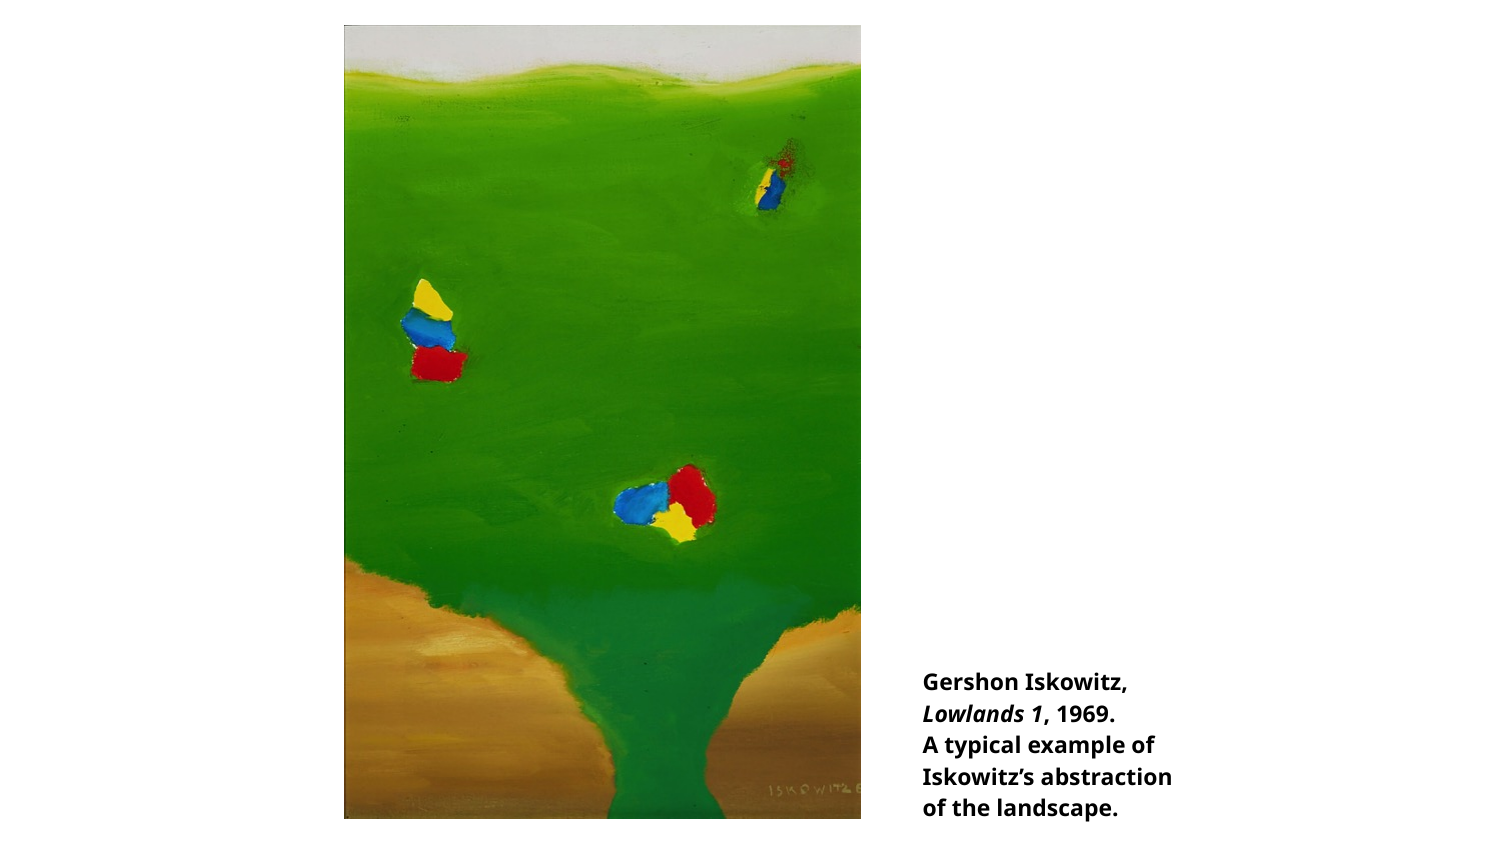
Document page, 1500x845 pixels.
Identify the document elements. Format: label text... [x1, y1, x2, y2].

picture [344, 25, 861, 819]
text_box Gershon Iskowitz, Lowlands 1, 1969. A typical example of Iskowitz’s abstraction of the landscape. [907, 648, 1220, 821]
